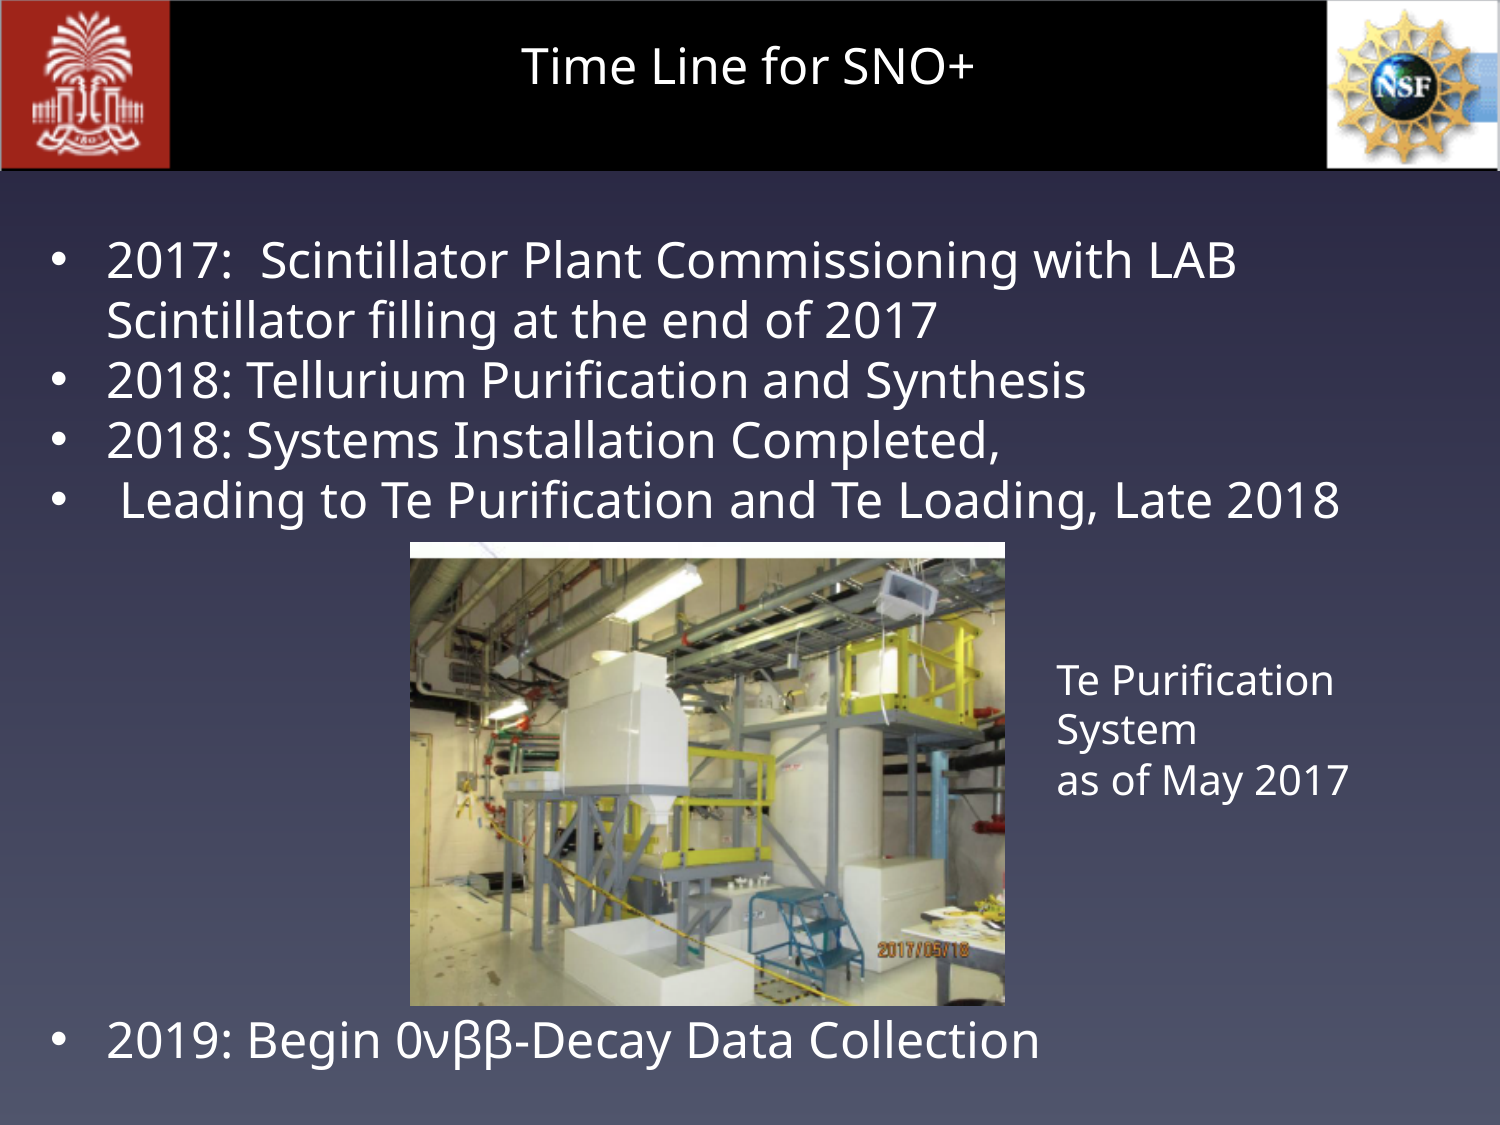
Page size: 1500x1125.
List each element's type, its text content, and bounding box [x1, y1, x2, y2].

picture [410, 542, 1005, 1006]
text_box 2017: Scintillator Plant Commissioning with LAB Scintillator filling at the end of 2017 2018: Tellurium Purification and Synthesis 2018: Systems Installation Completed, Leading to Te Purification and Te Loading, Late 2018 2019: Begin 0νββ-Decay Data Collection [35, 220, 1465, 1076]
picture [0, 0, 1500, 171]
text_box Te Purification System as of May 2017 [1041, 645, 1465, 811]
